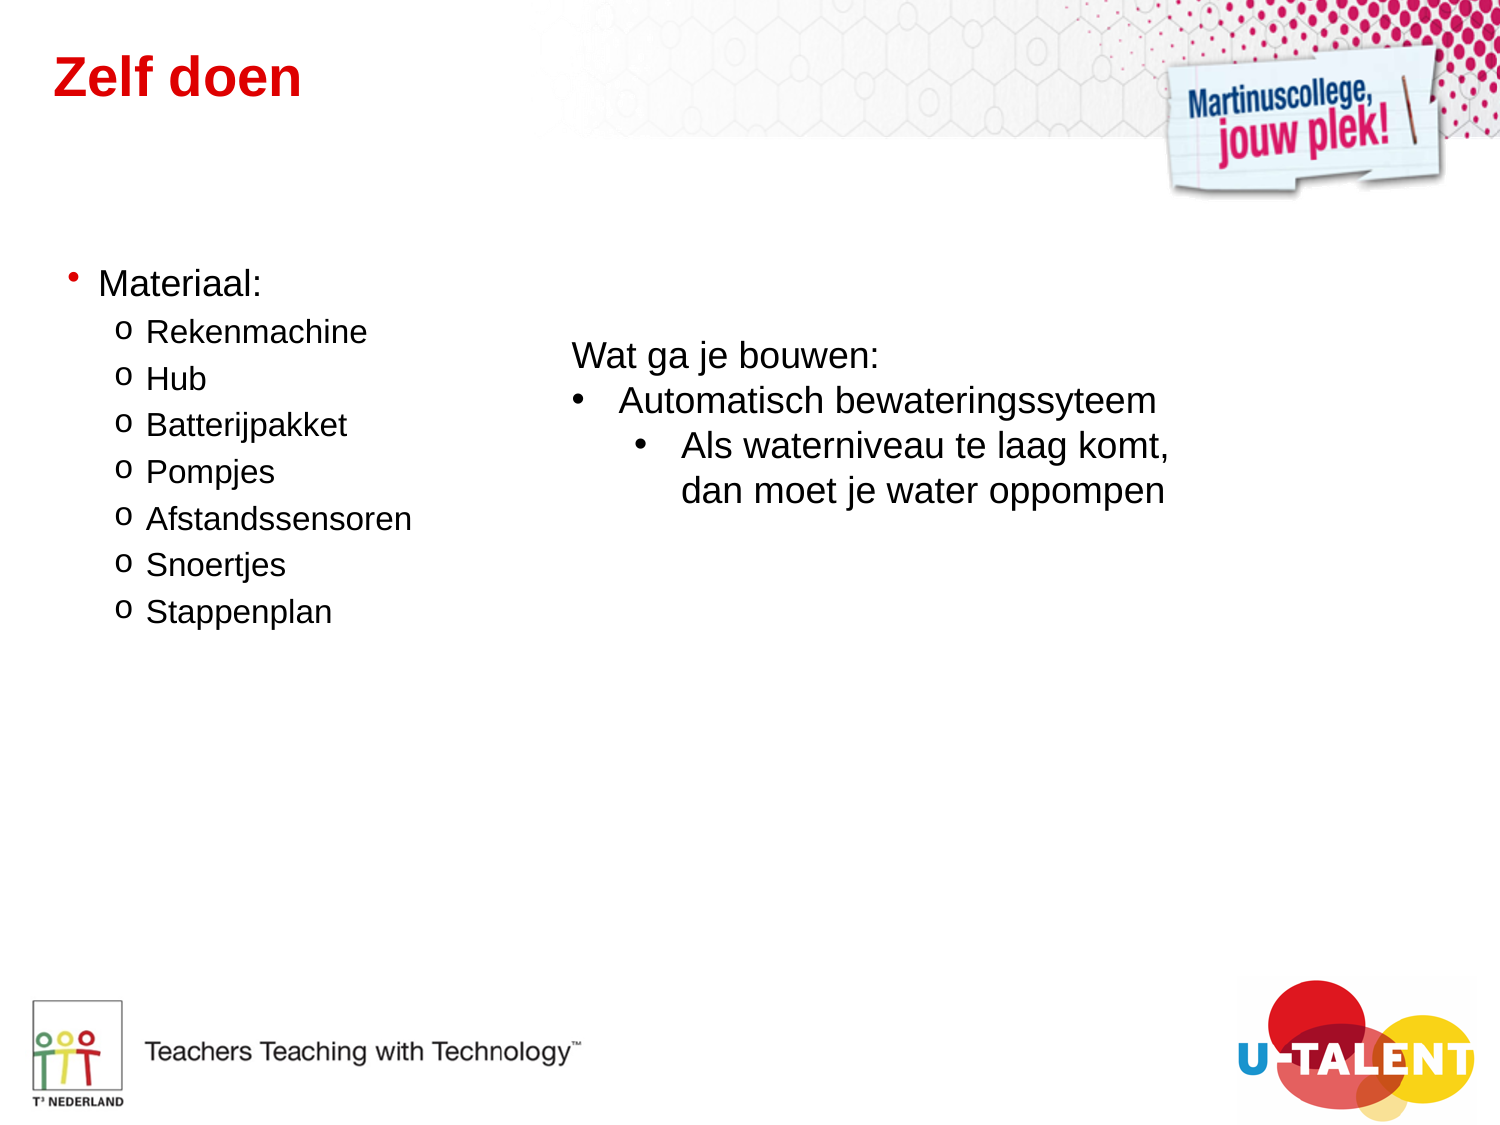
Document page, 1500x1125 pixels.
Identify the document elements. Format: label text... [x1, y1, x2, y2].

text_box Wat ga je bouwen: Automatisch bewateringssyteem Als waterniveau te laag komt, dan moet je water oppompen [556, 323, 1234, 518]
title Zelf doen [52, 50, 1451, 185]
list Materiaal: Rekenmachine Hub Batterijpakket Pompjes Afstandssensoren Snoertjes Stappenplan [54, 252, 1444, 662]
picture [0, 0, 1500, 1125]
